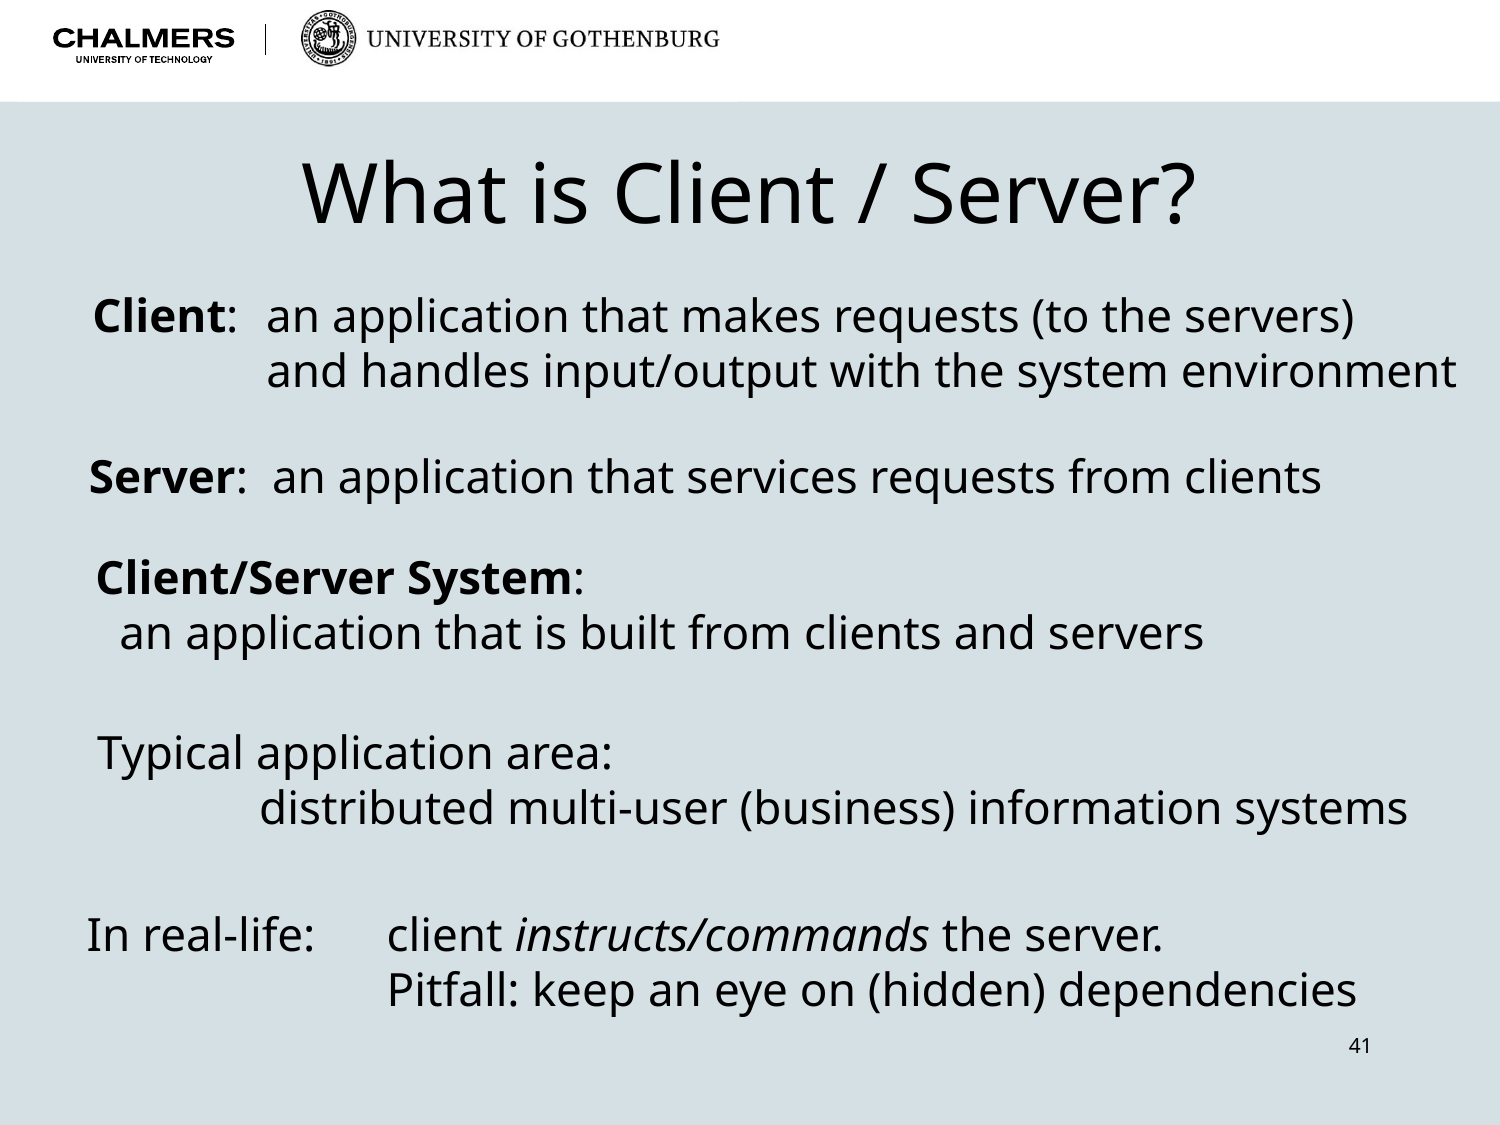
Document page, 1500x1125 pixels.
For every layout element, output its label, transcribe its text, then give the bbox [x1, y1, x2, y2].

text_box Client: an application that makes requests (to the servers) and handles input/output with the system environment [77, 278, 1473, 404]
picture [64, 31, 1500, 119]
text_box Typical application area: distributed multi-user (business) information systems [82, 716, 1425, 841]
text_box In real-life: client instructs/commands the server. Pitfall: keep an eye on (hidden) dependencies [71, 898, 1374, 1023]
picture [0, 0, 720, 96]
title What is Client / Server? [112, 113, 1388, 268]
text_box Client/Server System: an application that is built from clients and servers [80, 541, 1221, 667]
text_box Server: an application that services requests from clients [74, 440, 1339, 510]
slide_number 41 [1074, 1025, 1388, 1100]
